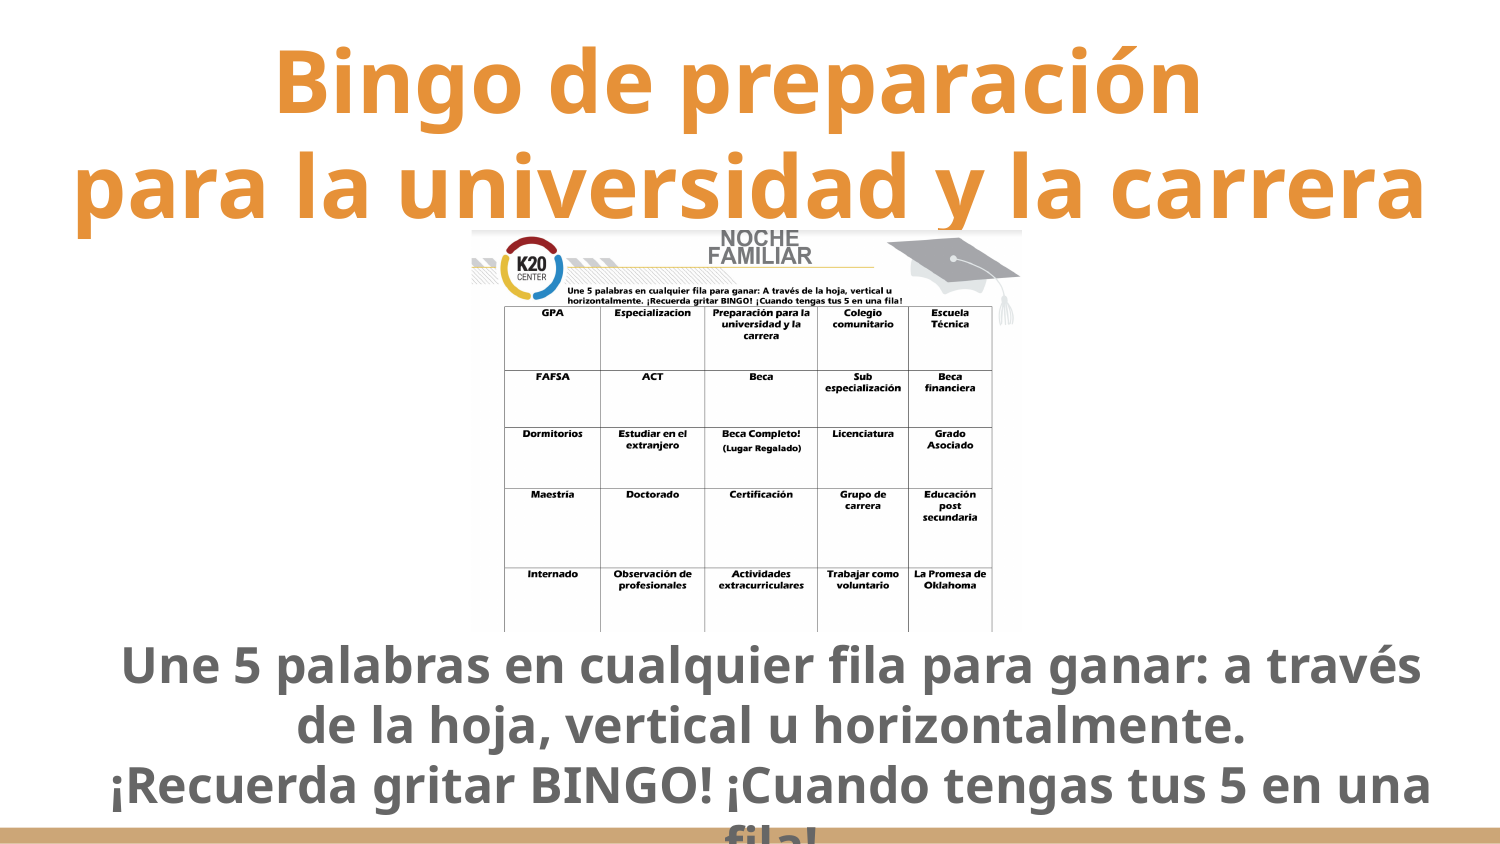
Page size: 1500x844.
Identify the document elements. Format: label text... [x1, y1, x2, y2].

picture [471, 229, 1023, 632]
list Une 5 palabras en cualquier fila para ganar: a través de la hoja, vertical u horizontalmente. ¡Recuerda gritar BINGO! ¡Cuando tengas tus 5 en una fila! [72, 618, 1471, 750]
title Bingo de preparación para la universidad y la carrera [51, 114, 1449, 251]
